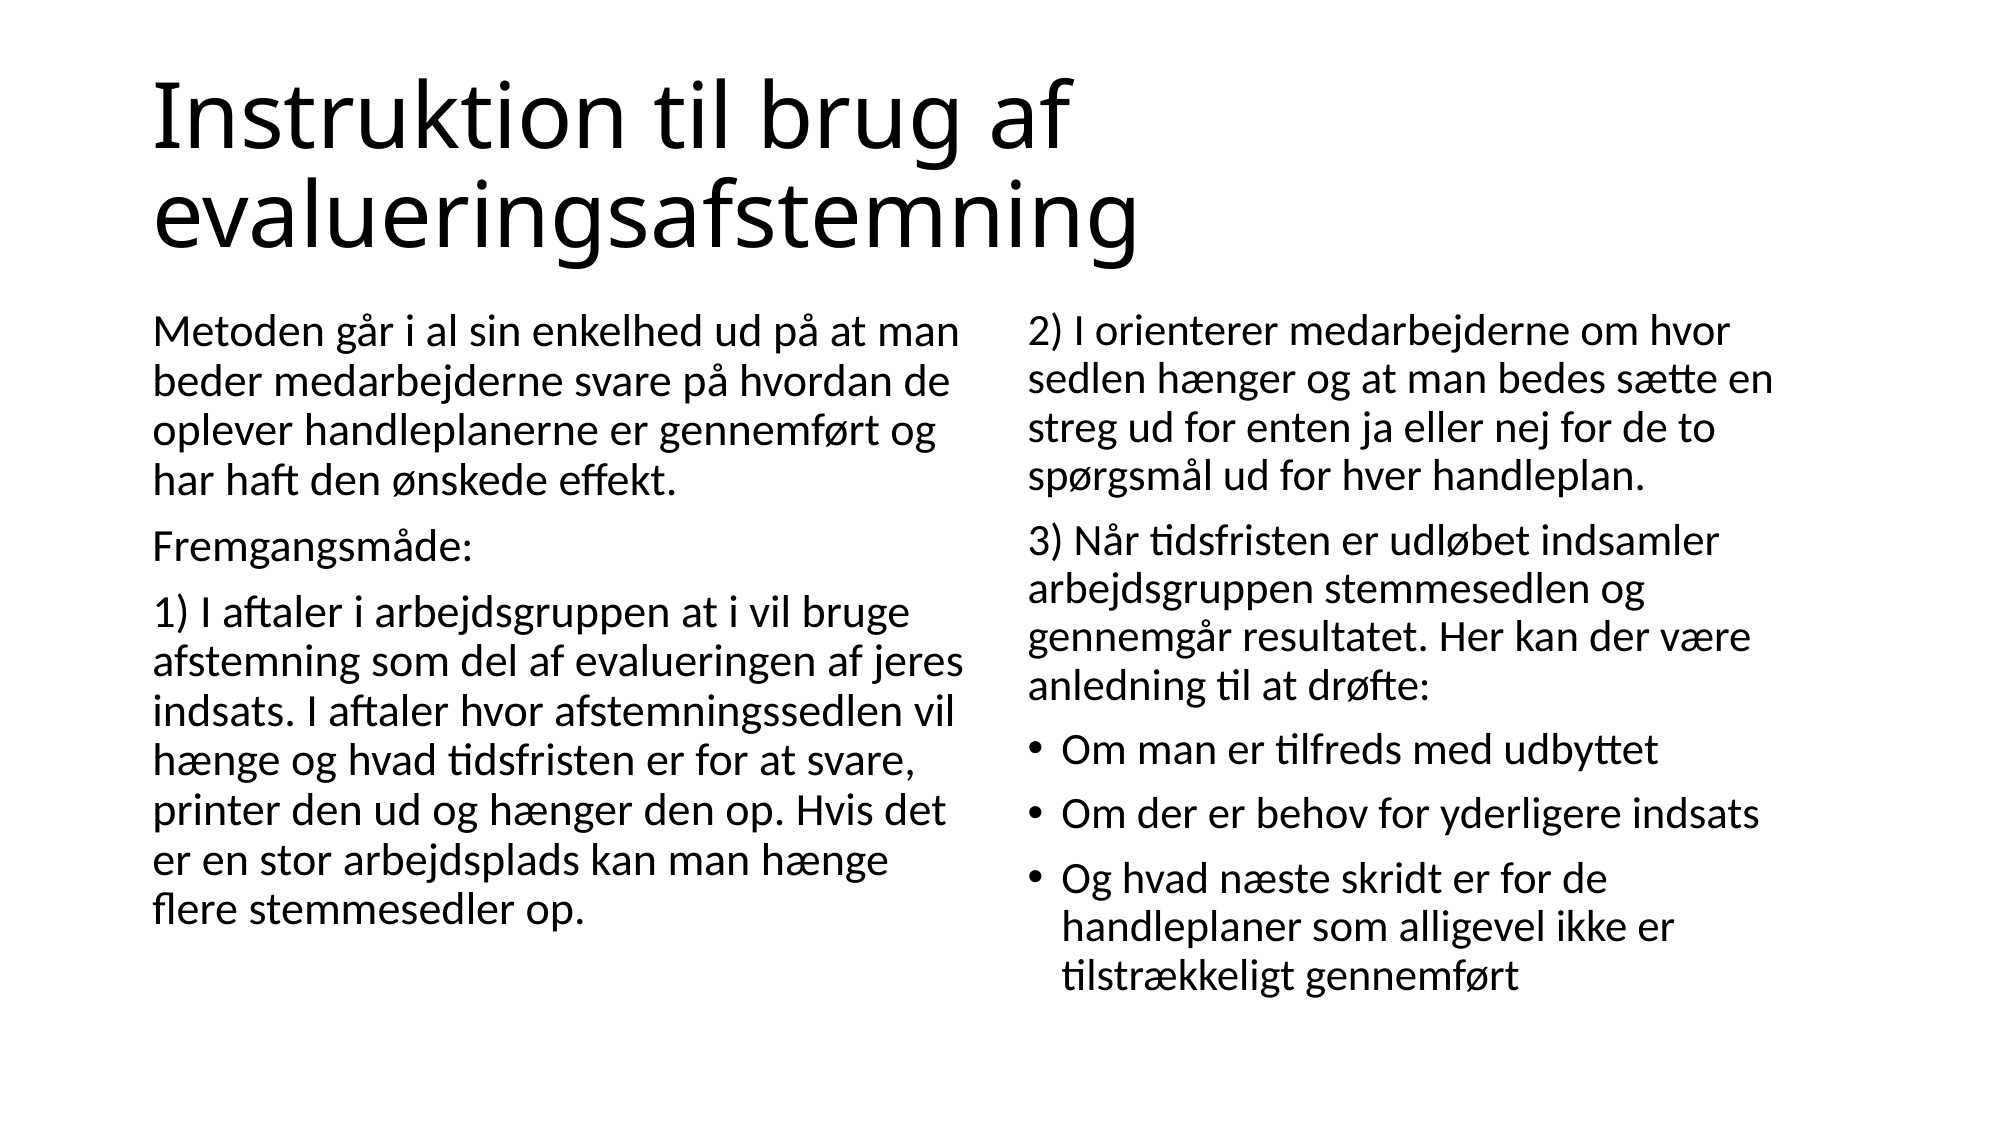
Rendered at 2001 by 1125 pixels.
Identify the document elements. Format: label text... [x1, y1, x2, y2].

list 2) I orienterer medarbejderne om hvor sedlen hænger og at man bedes sætte en streg ud for enten ja eller nej for de to spørgsmål ud for hver handleplan. 3) Når tidsfristen er udløbet indsamler arbejdsgruppen stemmesedlen og gennemgår resultatet. Her kan der være anledning til at drøfte: Om man er tilfreds med udbyttet Om der er behov for yderligere indsats Og hvad næste skridt er for de handleplaner som alligevel ikke er tilstrækkeligt gennemført [1012, 299, 1863, 1014]
list Metoden går i al sin enkelhed ud på at man beder medarbejderne svare på hvordan de oplever handleplanerne er gennemført og har haft den ønskede effekt. Fremgangsmåde: 1) I aftaler i arbejdsgruppen at i vil bruge afstemning som del af evalueringen af jeres indsats. I aftaler hvor afstemningssedlen vil hænge og hvad tidsfristen er for at svare, printer den ud og hænger den op. Hvis det er en stor arbejdsplads kan man hænge flere stemmesedler op. [137, 299, 988, 1014]
title Instruktion til brug af evalueringsafstemning [137, 59, 1863, 278]
